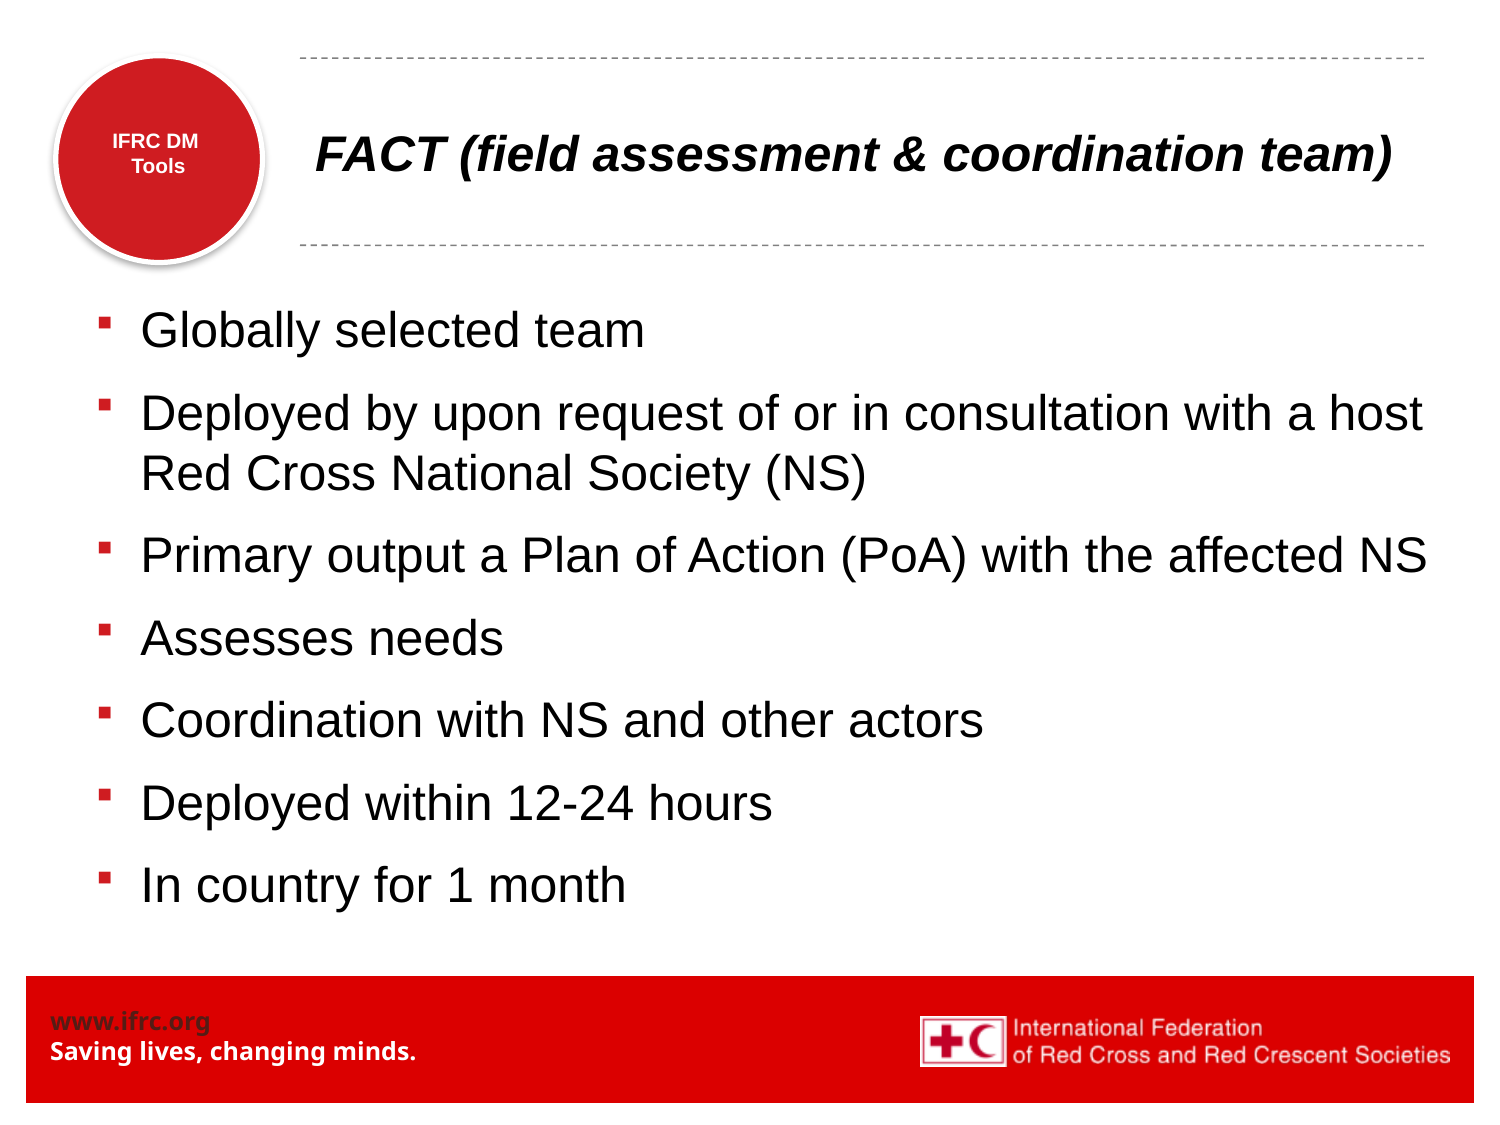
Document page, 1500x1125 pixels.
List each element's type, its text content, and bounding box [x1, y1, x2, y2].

title FACT (field assessment & coordination team) [299, 57, 1426, 246]
picture [920, 1016, 1450, 1067]
list Globally selected team Deployed by upon request of or in consultation with a host Red Cross National Society (NS) Primary output a Plan of Action (PoA) with the affected NS Assesses needs Coordination with NS and other actors Deployed within 12-24 hours In country for 1 month [66, 290, 1451, 979]
